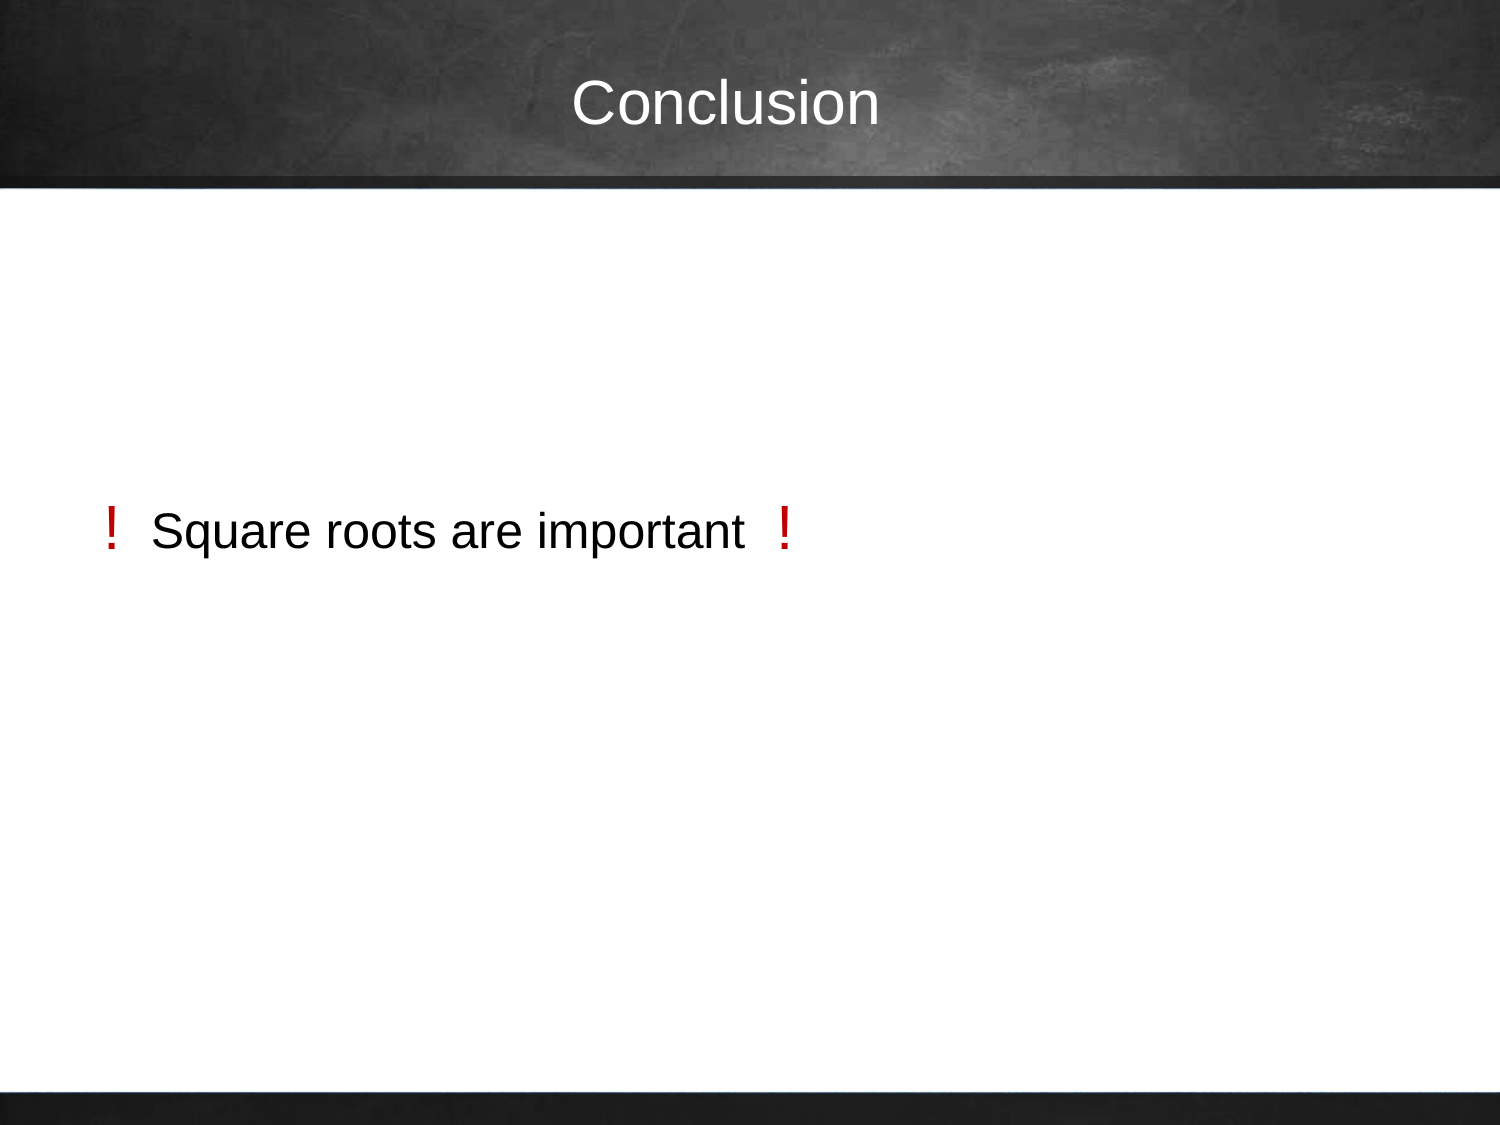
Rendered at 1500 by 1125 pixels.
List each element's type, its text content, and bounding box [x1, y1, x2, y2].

picture [0, 0, 1500, 1125]
text_box Square roots are important [135, 491, 786, 587]
text_box ! [88, 479, 124, 575]
text_box Conclusion [549, 54, 904, 149]
text_box ! [761, 479, 798, 575]
